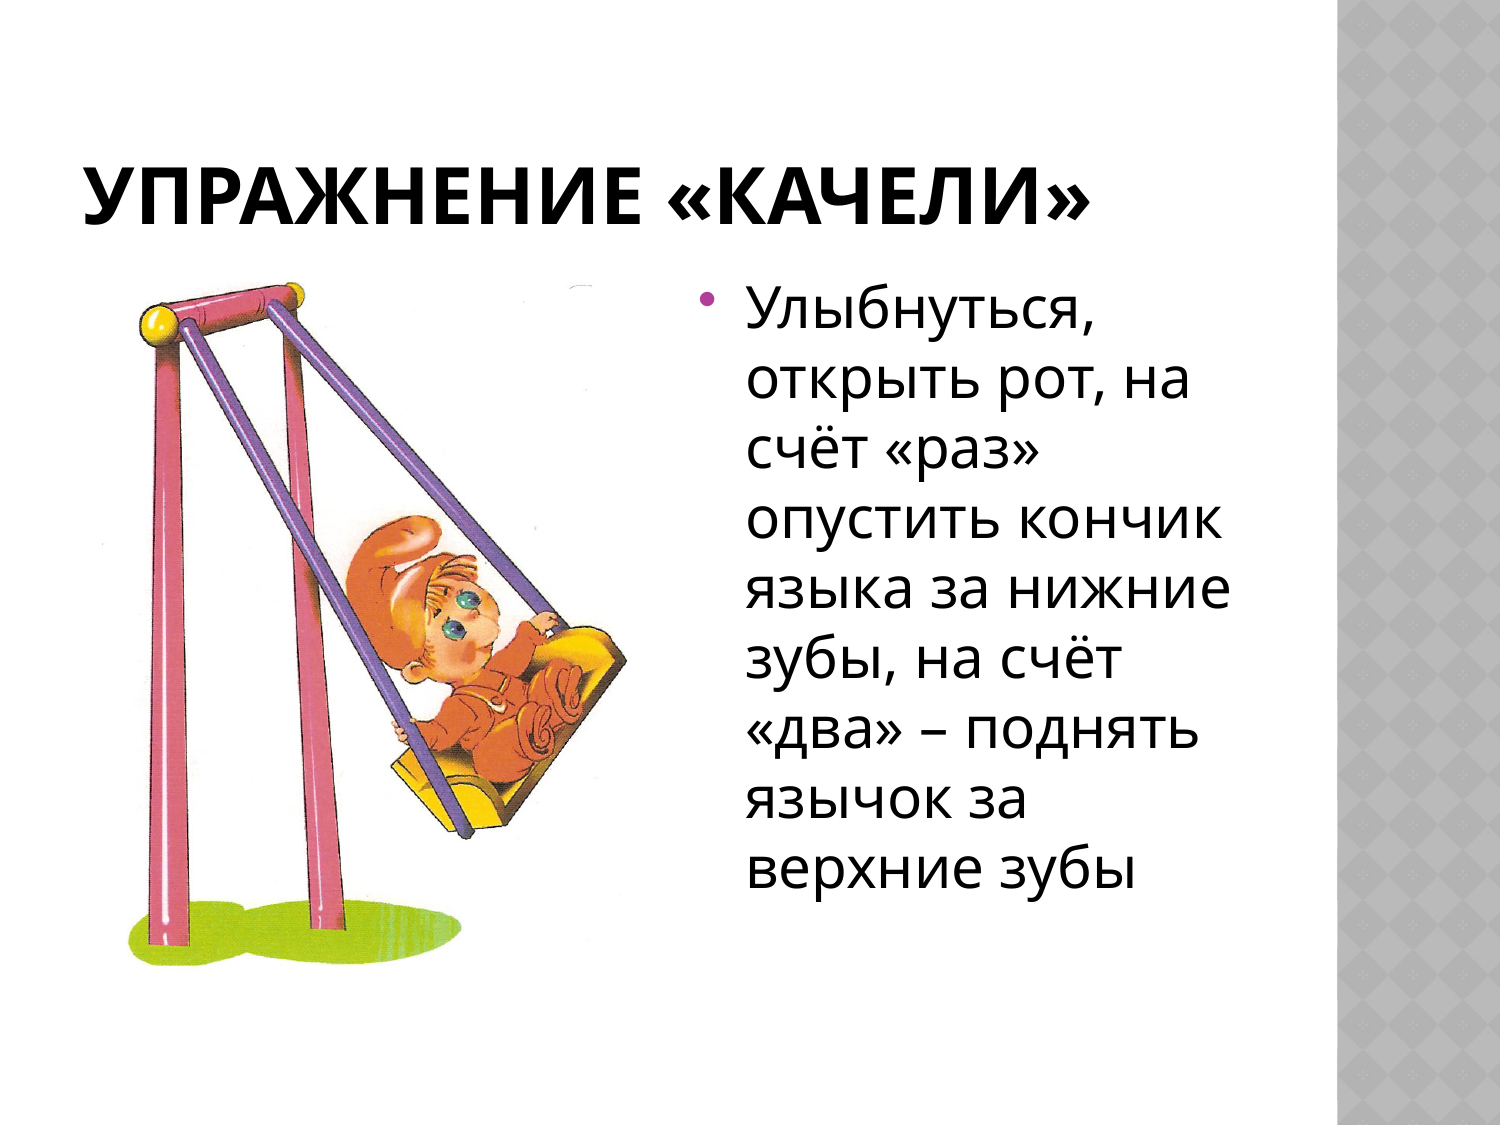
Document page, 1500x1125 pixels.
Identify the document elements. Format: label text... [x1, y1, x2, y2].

title Упражнение «качели» [75, 52, 1263, 240]
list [95, 261, 632, 1006]
list Улыбнуться, открыть рот, на счёт «раз» опустить кончик языка за нижние зубы, на счёт «два» – поднять язычок за верхние зубы [685, 262, 1263, 1005]
